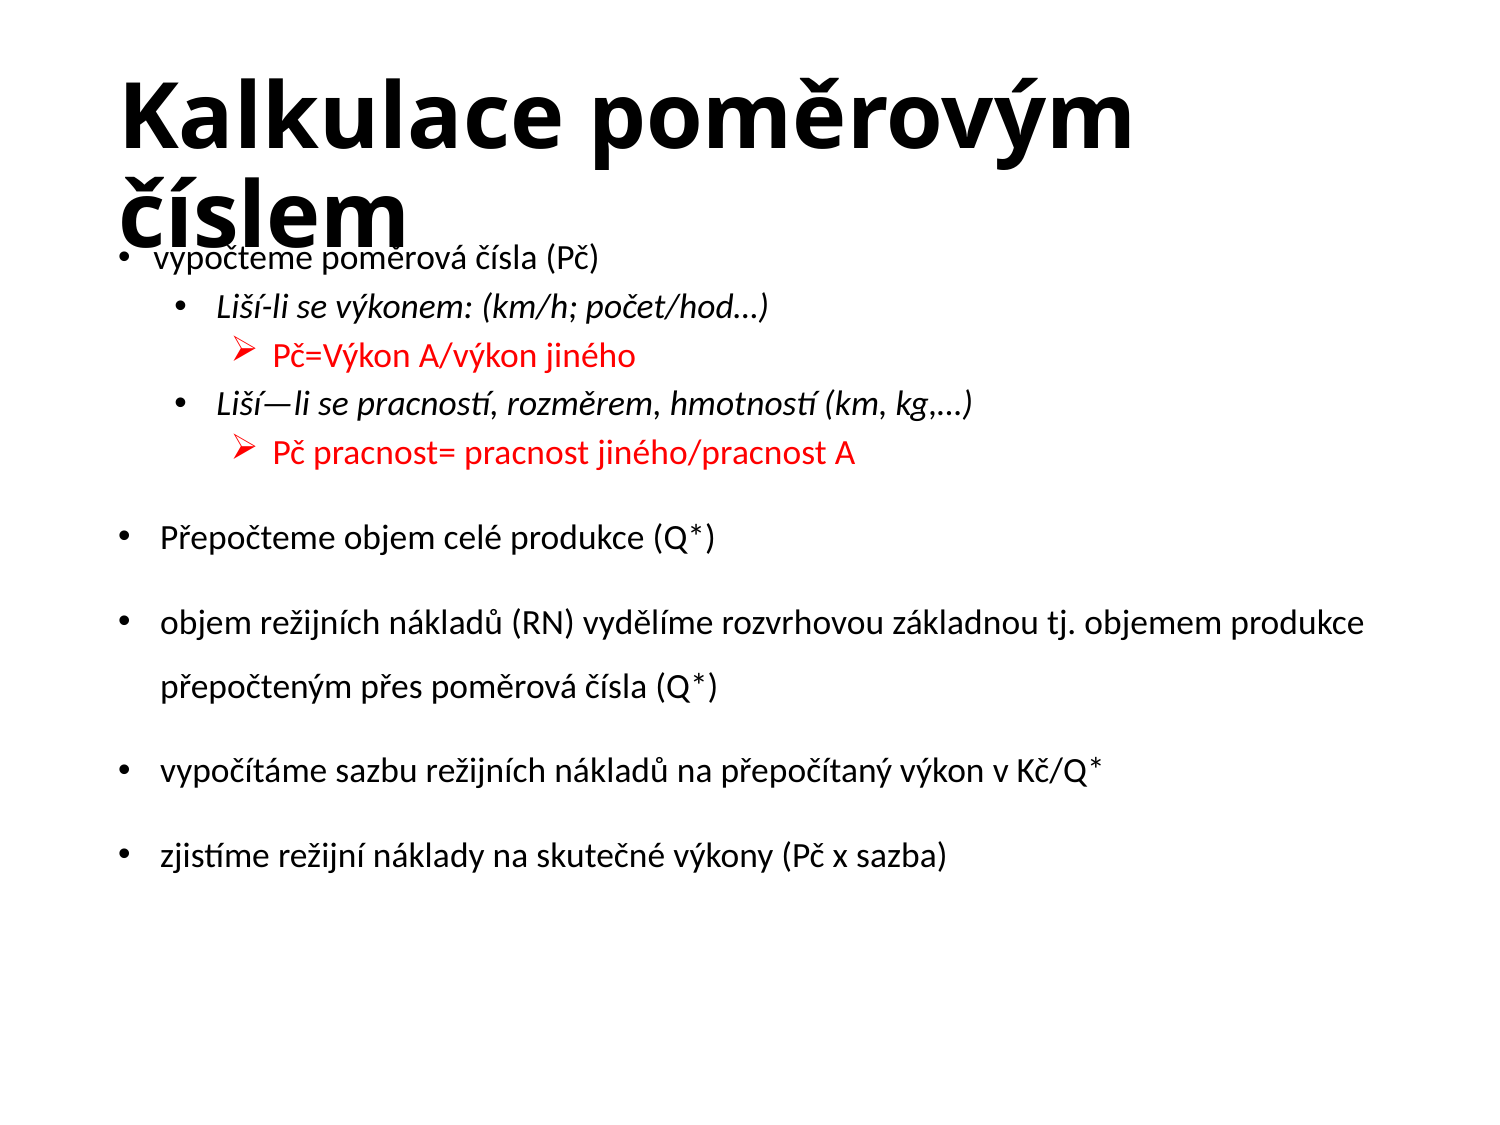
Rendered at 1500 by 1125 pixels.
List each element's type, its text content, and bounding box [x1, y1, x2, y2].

title Kalkulace poměrovým číslem [103, 59, 1397, 231]
list vypočteme poměrová čísla (Pč) Liší-li se výkonem: (km/h; počet/hod…) Pč=Výkon A/výkon jiného Liší—li se pracností, rozměrem, hmotností (km, kg,…) Pč pracnost= pracnost jiného/pracnost A Přepočteme objem celé produkce (Q*) objem režijních nákladů (RN) vydělíme rozvrhovou základnou tj. objemem produkce přepočteným přes poměrová čísla (Q*) vypočítáme sazbu režijních nákladů na přepočítaný výkon v Kč/Q* zjistíme režijní náklady na skutečné výkony (Pč x sazba) [103, 231, 1397, 1094]
